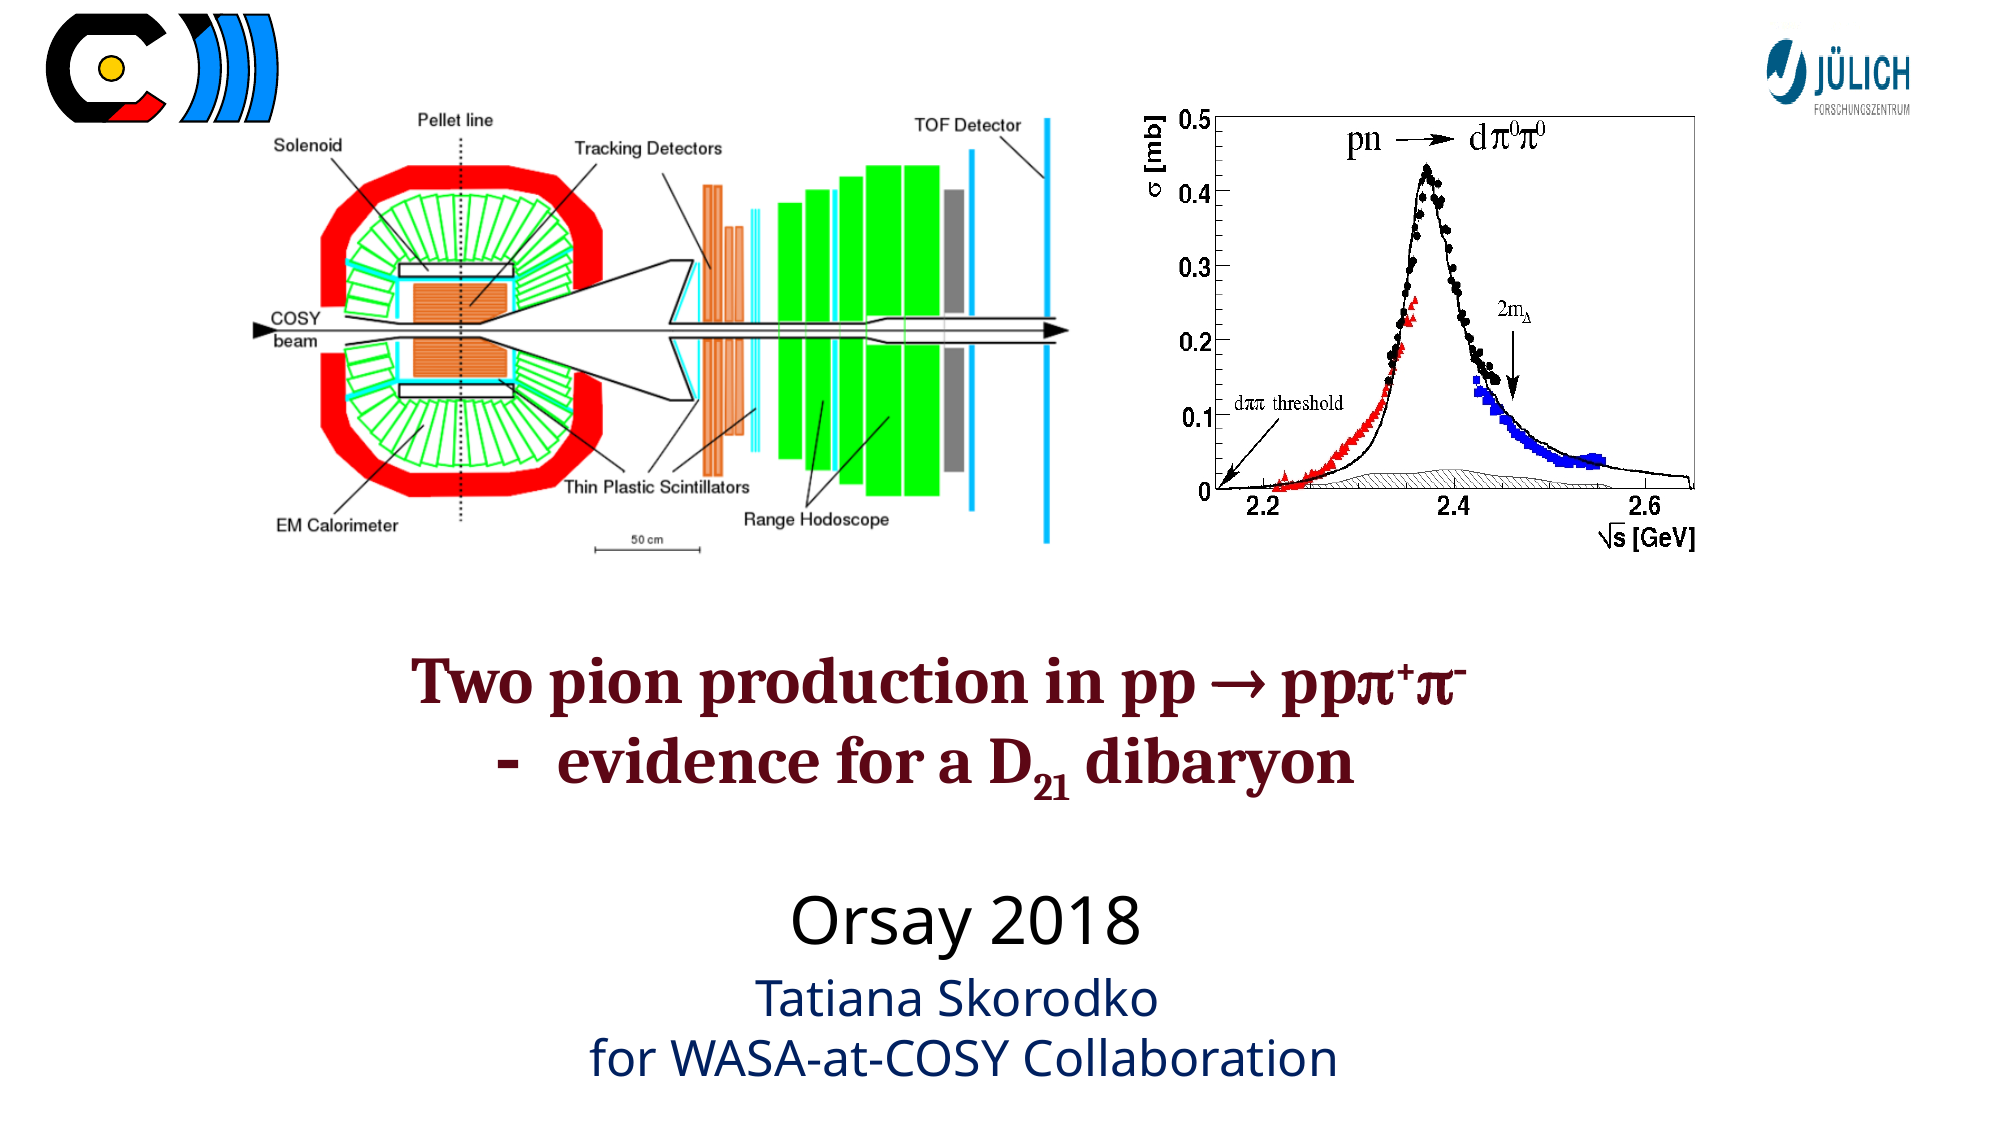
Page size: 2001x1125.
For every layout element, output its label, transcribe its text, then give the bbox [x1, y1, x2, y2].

picture [31, 2, 1934, 590]
text_box Two pion production in pp  pp+ [332, 636, 1583, 717]
text_box Tatiana Skorodko for WASA-at-COSY Collaboration [508, 958, 1408, 1094]
text_box  evidence for a D21 dibaryon [315, 716, 1567, 808]
text_box Orsay 2018 [789, 878, 1145, 958]
